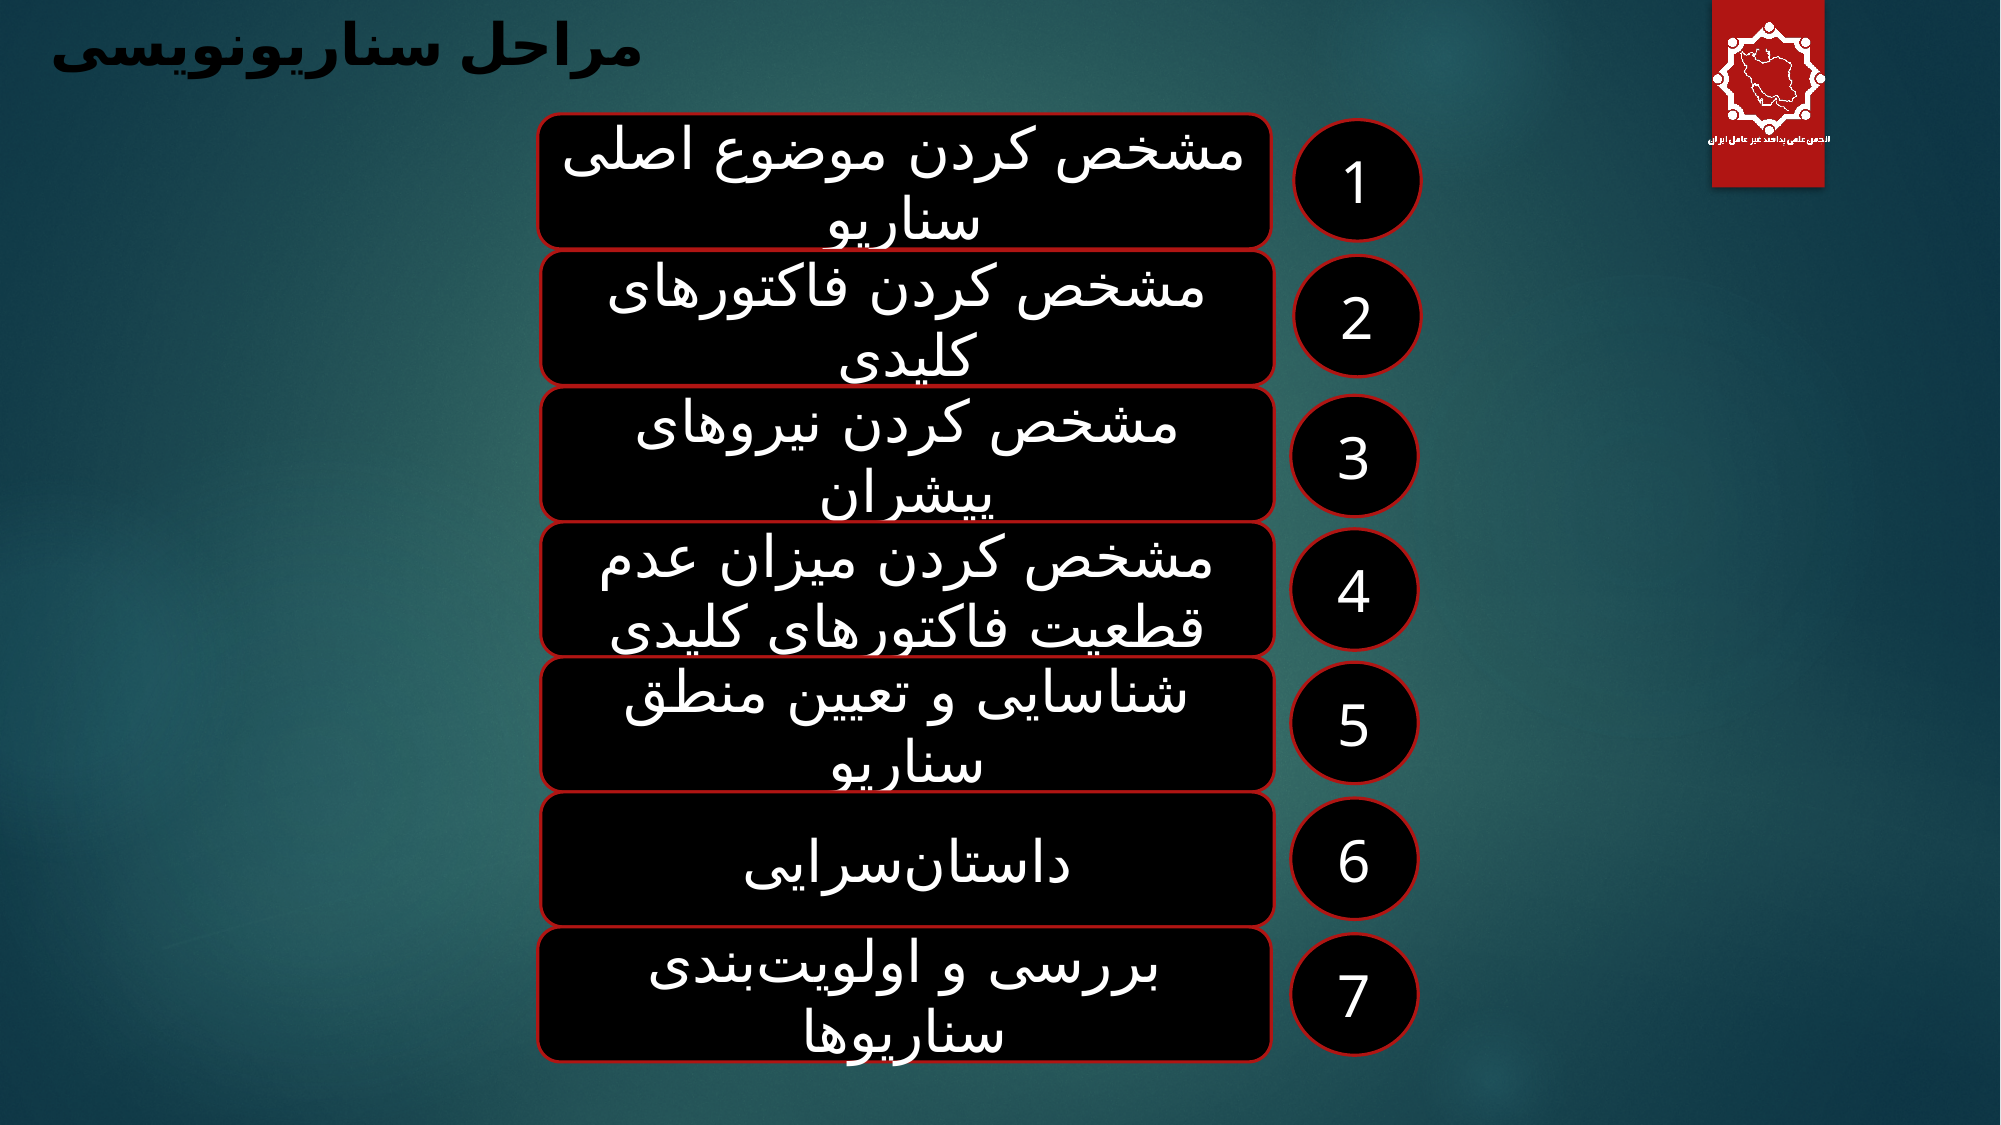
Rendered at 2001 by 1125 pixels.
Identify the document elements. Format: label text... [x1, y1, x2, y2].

text_box 2 [1292, 253, 1423, 379]
text_box 5 [1289, 660, 1420, 786]
text_box بررسی و اولویت‌بندی سناریوها [536, 925, 1273, 1064]
text_box داستان‌سرایی [539, 790, 1276, 927]
text_box 1 [1292, 118, 1423, 243]
text_box 3 [1289, 393, 1420, 519]
text_box مشخص کردن موضوع اصلی سناریو [536, 112, 1273, 250]
text_box 6 [1289, 796, 1420, 922]
text_box 7 [1289, 932, 1420, 1057]
text_box مشخص کردن میزان عدم قطعیت فاکتورهای کلیدی [539, 520, 1276, 657]
list مراحل سناریونویسی [0, 0, 1710, 1125]
text_box مشخص کردن نیروهای پیشران [539, 386, 1276, 522]
text_box مشخص کردن فاکتورهای کلیدی [539, 248, 1276, 388]
picture [1708, 22, 1830, 146]
text_box 4 [1289, 527, 1420, 652]
text_box شناسایی و تعیین منطق سناریو [539, 655, 1276, 792]
